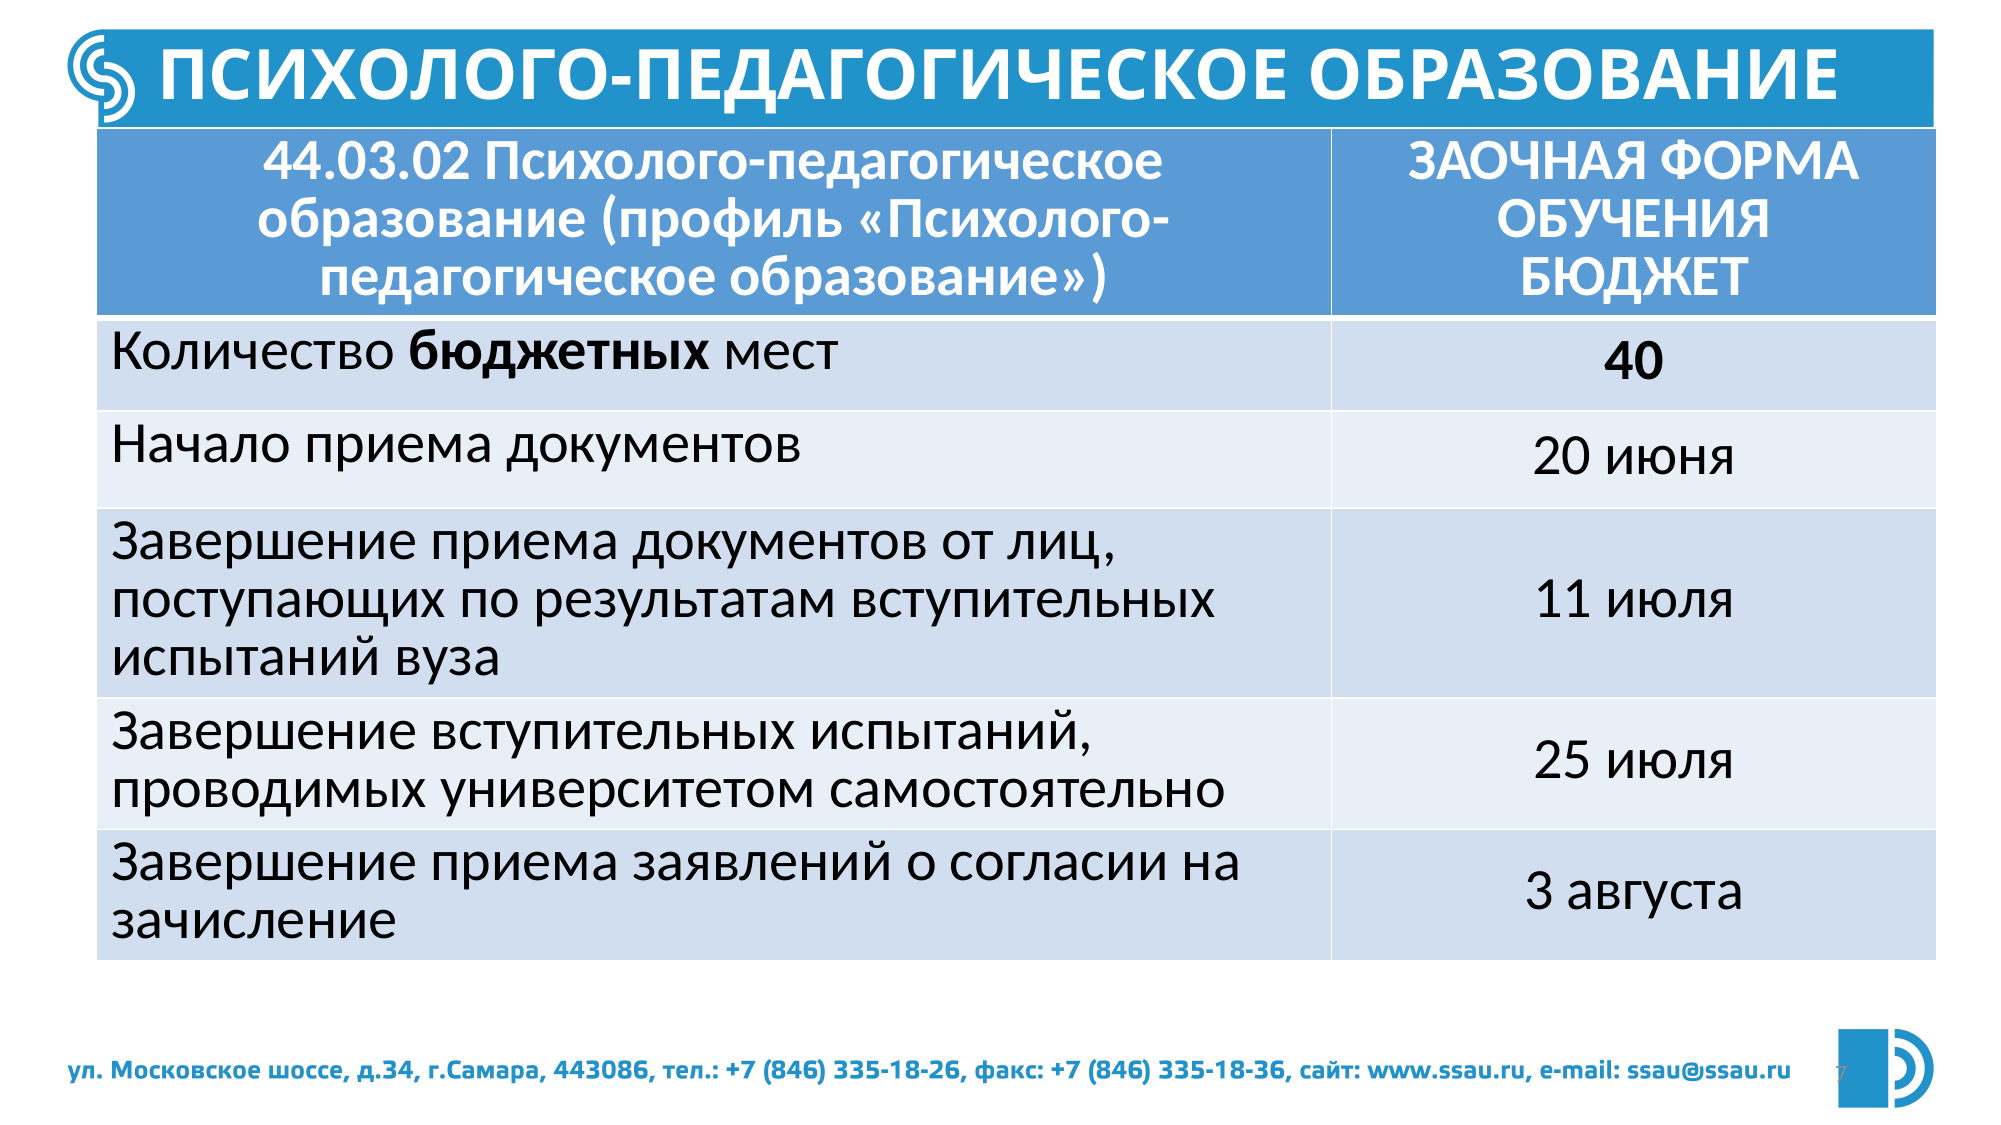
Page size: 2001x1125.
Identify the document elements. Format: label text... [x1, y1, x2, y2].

slide_number 7 [1412, 1042, 1863, 1103]
table_header ЗАОЧНАЯ ФОРМА ОБУЧЕНИЯ БЮДЖЕТ [1332, 129, 1936, 315]
table_header 44.03.02 Психолого-педагогическое образование (профиль «Психолого-педагогическое образование») [97, 129, 1331, 315]
table_cell 20 июня [1332, 412, 1936, 507]
table_cell 11 июля [1332, 509, 1936, 697]
table_cell 3 августа [1332, 830, 1936, 960]
title ПСИХОЛОГО-ПЕДАГОГИЧЕСКОЕ ОБРАЗОВАНИЕ [137, 25, 1863, 127]
table_cell Завершение вступительных испытаний, проводимых университетом самостоятельно [97, 699, 1331, 829]
table_cell Количество бюджетных мест [97, 321, 1331, 410]
picture [0, 0, 2001, 1125]
table_cell Завершение приема заявлений о согласии на зачисление [97, 830, 1331, 960]
table_cell Завершение приема документов от лиц, поступающих по результатам вступительных испытаний вуза [97, 509, 1331, 697]
table_cell 40 [1332, 321, 1936, 410]
table_cell Начало приема документов [97, 412, 1331, 507]
table_cell 25 июля [1332, 699, 1936, 829]
